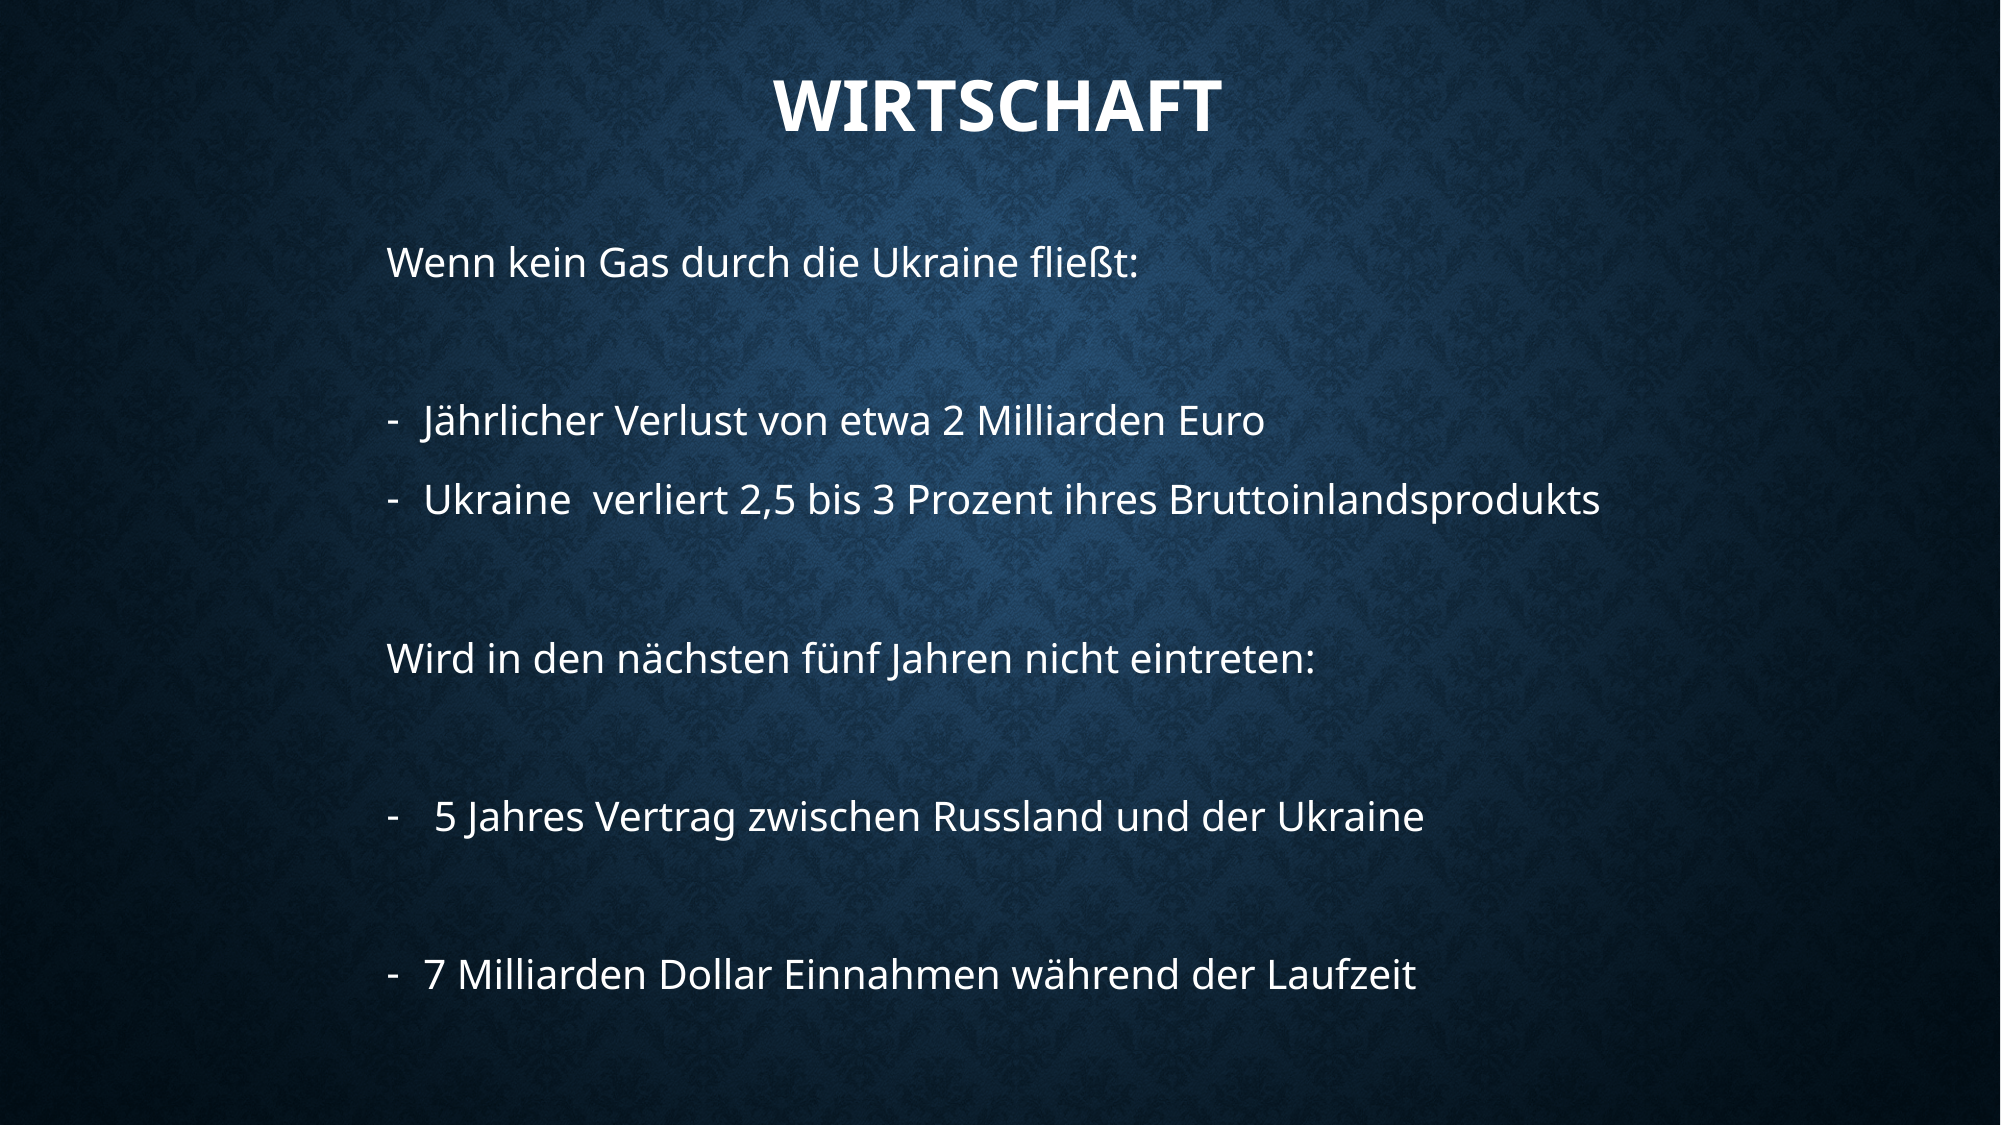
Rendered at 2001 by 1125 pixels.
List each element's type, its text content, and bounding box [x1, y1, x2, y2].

list Wenn kein Gas durch die Ukraine fließt: Jährlicher Verlust von etwa 2 Milliarden Euro Ukraine verliert 2,5 bis 3 Prozent ihres Bruttoinlandsprodukts Wird in den nächsten fünf Jahren nicht eintreten: 5 Jahres Vertrag zwischen Russland und der Ukraine 7 Milliarden Dollar Einnahmen während der Laufzeit [371, 218, 1627, 1050]
title Wirtschaft [149, 0, 1849, 218]
